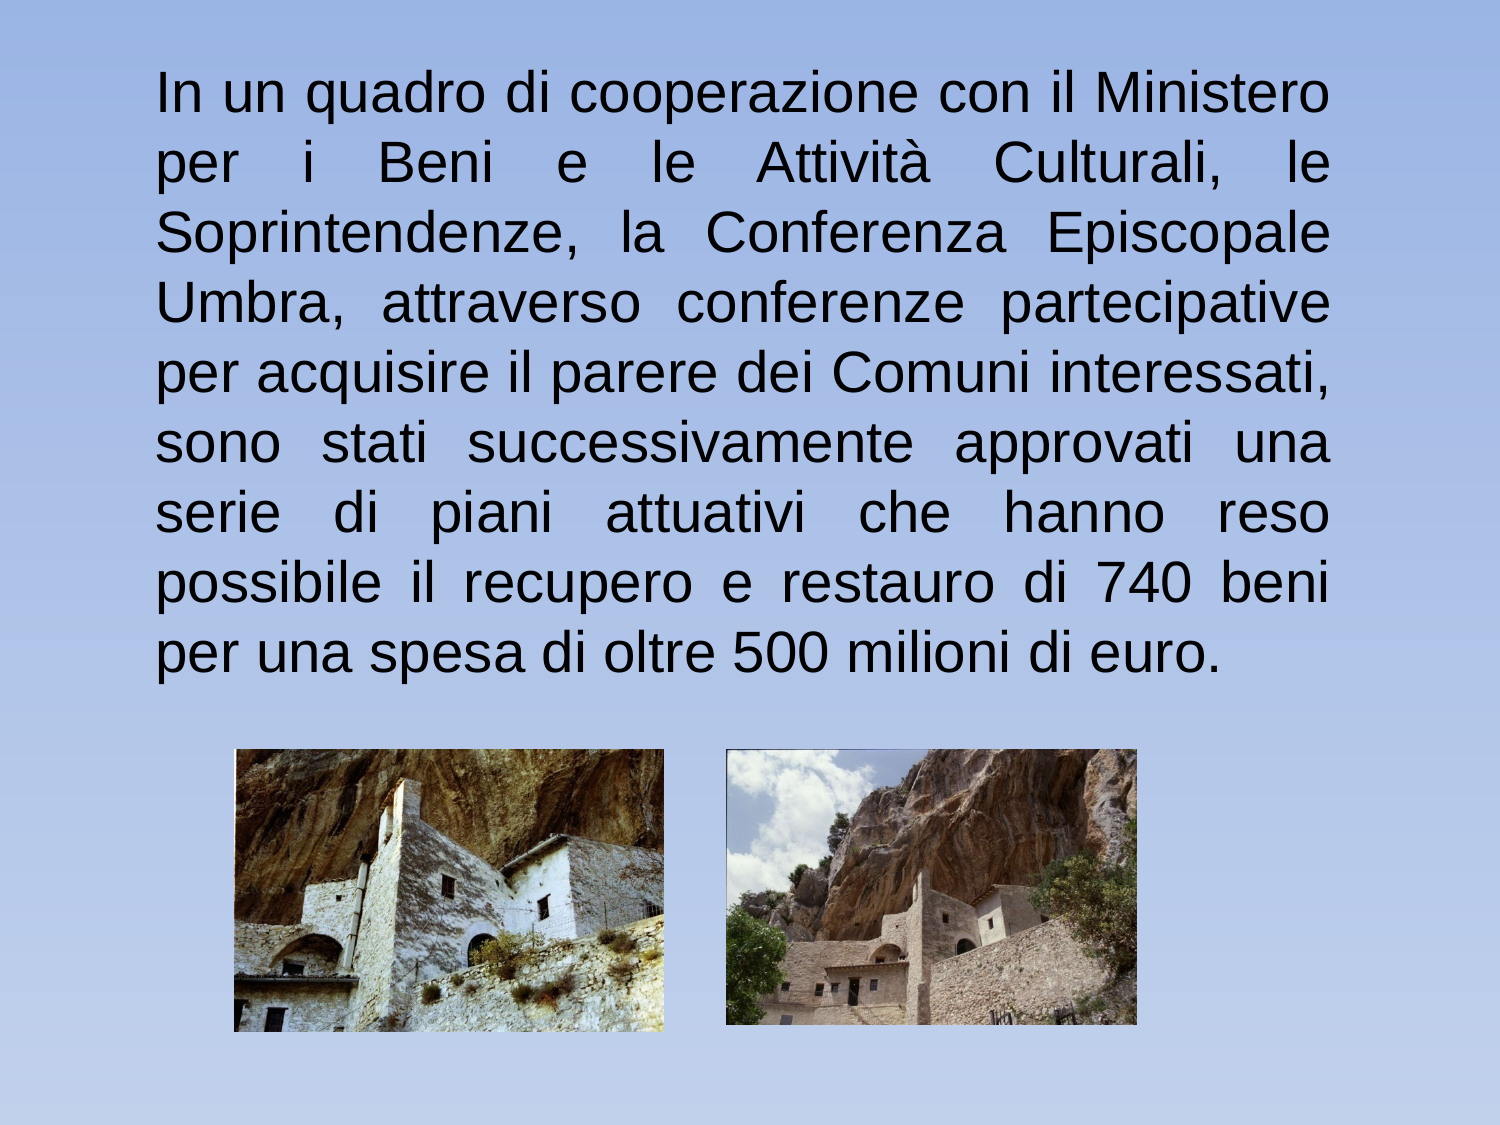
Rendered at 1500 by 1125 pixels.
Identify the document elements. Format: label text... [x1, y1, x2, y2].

picture [233, 749, 665, 1032]
text_box In un quadro di cooperazione con il Ministero per i Beni e le Attività Culturali, le Soprintendenze, la Conferenza Episcopale Umbra, attraverso conferenze partecipative per acquisire il parere dei Comuni interessati, sono stati successivamente approvati una serie di piani attuativi che hanno reso possibile il recupero e restauro di 740 beni per una spesa di oltre 500 milioni di euro. [140, 46, 1348, 692]
picture [726, 749, 1138, 1025]
